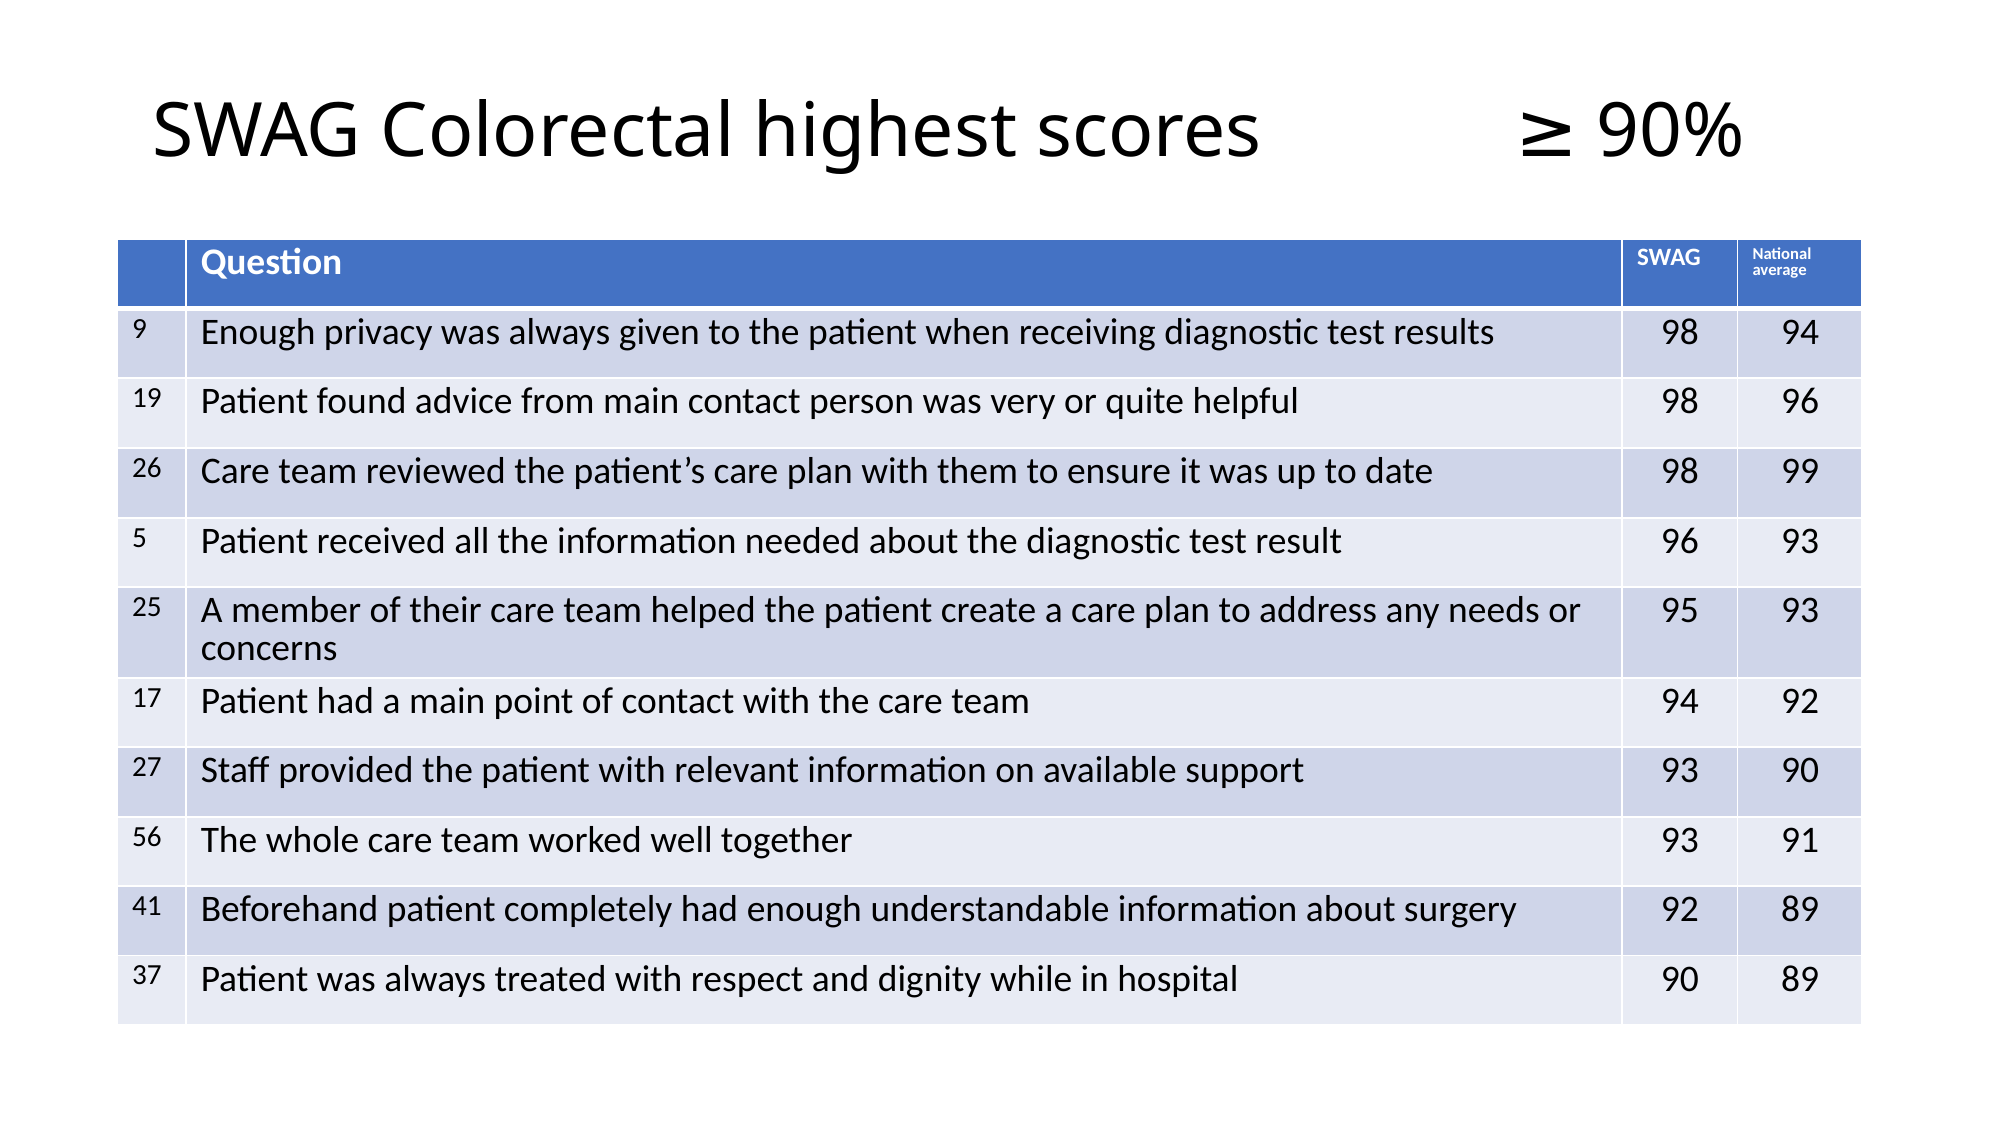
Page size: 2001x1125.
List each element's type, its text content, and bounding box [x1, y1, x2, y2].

table_cell Care team reviewed the patient’s care plan with them to ensure it was up to date [187, 449, 1621, 517]
table_cell A member of their care team helped the patient create a care plan to address any needs or concerns [187, 588, 1621, 677]
table_cell Staff provided the patient with relevant information on available support [187, 748, 1621, 816]
table_header SWAG [1623, 240, 1737, 306]
table_cell Enough privacy was always given to the patient when receiving diagnostic test results [187, 311, 1621, 377]
table_cell 27 [118, 748, 185, 816]
table_header Question [187, 240, 1621, 306]
table_cell 98 [1623, 449, 1737, 517]
table_cell 93 [1623, 818, 1737, 885]
table_cell 41 [118, 887, 185, 955]
table_cell 90 [1738, 748, 1861, 816]
table_cell 92 [1738, 679, 1861, 746]
table_cell 92 [1623, 887, 1737, 955]
table_cell 99 [1738, 449, 1861, 517]
table_cell 94 [1738, 311, 1861, 377]
table_cell 93 [1738, 588, 1861, 677]
table_cell 96 [1738, 379, 1861, 447]
table_cell 56 [118, 818, 185, 885]
table_cell 26 [118, 449, 185, 517]
table_cell 93 [1738, 519, 1861, 586]
table_cell 19 [118, 379, 185, 447]
table_cell 94 [1623, 679, 1737, 746]
table_cell 25 [118, 588, 185, 677]
table_cell 89 [1738, 956, 1861, 1024]
table_cell Patient had a main point of contact with the care team [187, 679, 1621, 746]
table_cell 5 [118, 519, 185, 586]
table_cell 37 [118, 956, 185, 1024]
table_cell Patient found advice from main contact person was very or quite helpful [187, 379, 1621, 447]
table_cell 90 [1623, 956, 1737, 1024]
table_cell Patient was always treated with respect and dignity while in hospital [187, 956, 1621, 1024]
table_cell 95 [1623, 588, 1737, 677]
table_cell 98 [1623, 379, 1737, 447]
table_cell 89 [1738, 887, 1861, 955]
table_cell Beforehand patient completely had enough understandable information about surgery [187, 887, 1621, 955]
table_cell 93 [1623, 748, 1737, 816]
table_cell 9 [118, 311, 185, 377]
table_cell 98 [1623, 311, 1737, 377]
table_header National average [1738, 240, 1861, 306]
title SWAG Colorectal highest scores ≥ 90% [137, 59, 1863, 205]
table_cell 91 [1738, 818, 1861, 885]
table_cell The whole care team worked well together [187, 818, 1621, 885]
table_cell Patient received all the information needed about the diagnostic test result [187, 519, 1621, 586]
table_header [118, 240, 185, 306]
table_cell 96 [1623, 519, 1737, 586]
table_cell 17 [118, 679, 185, 746]
